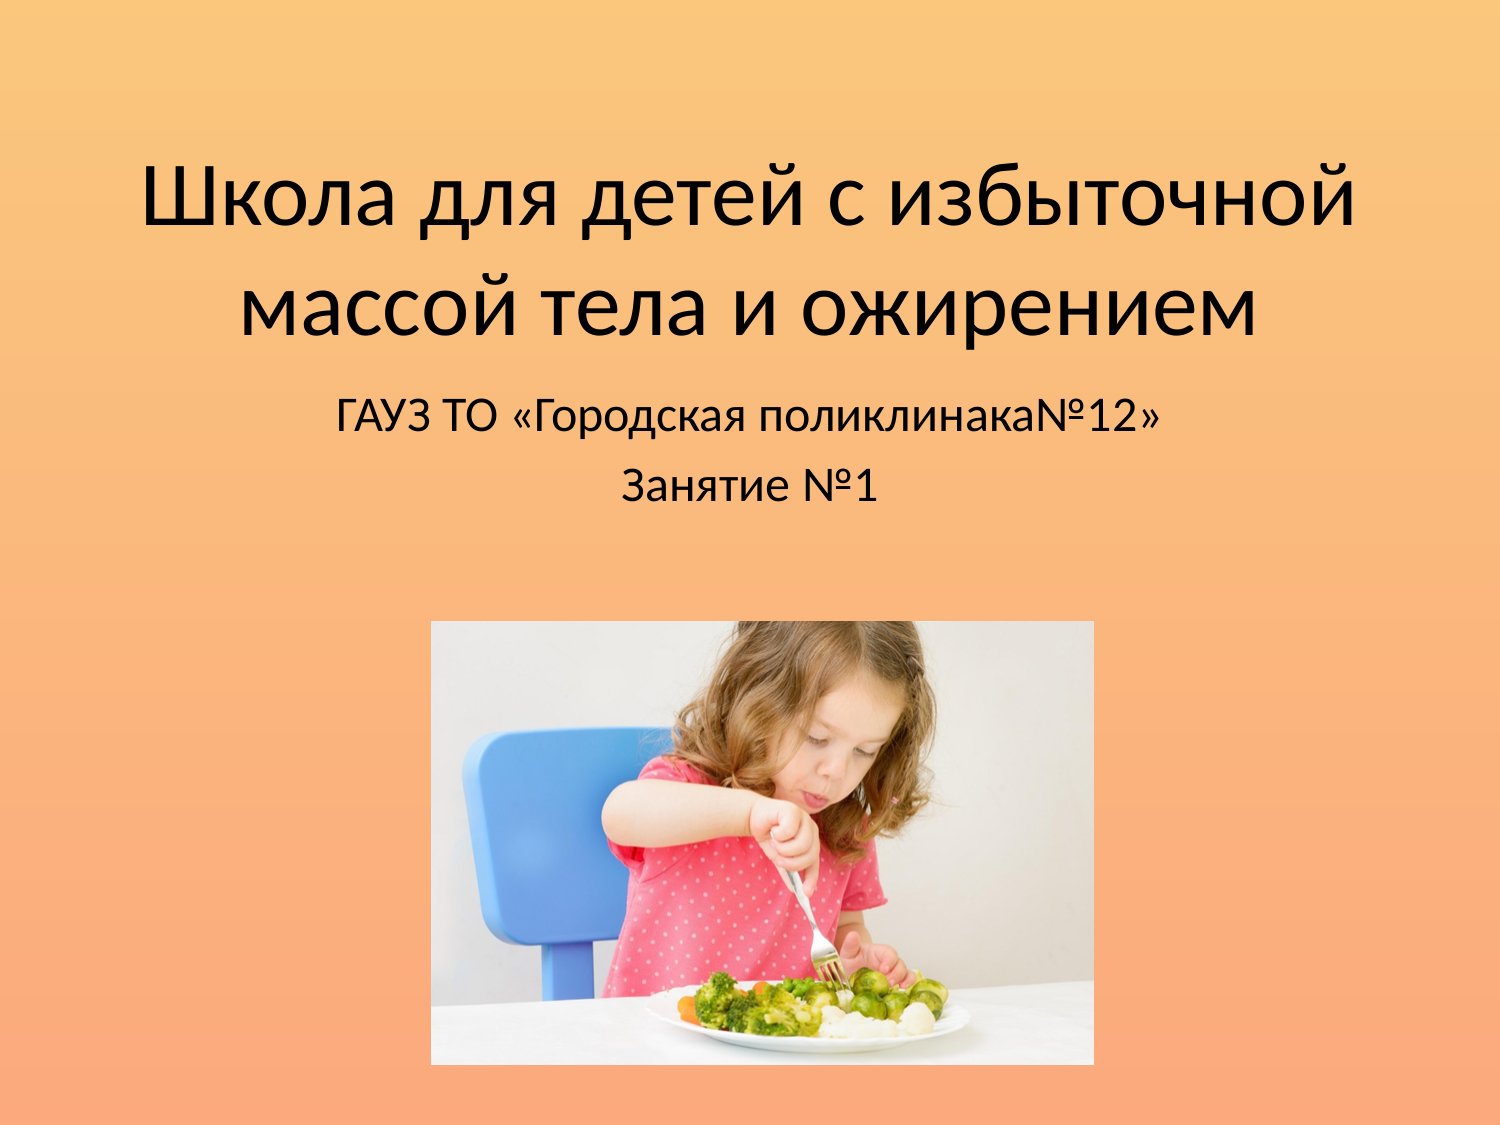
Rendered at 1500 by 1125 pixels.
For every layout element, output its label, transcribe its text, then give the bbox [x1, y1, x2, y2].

subtitle ГАУЗ ТО «Городская поликлинака№12» Занятие №1 [225, 373, 1275, 528]
title Школа для детей с избыточной массой тела и ожирением [112, 113, 1388, 374]
picture [430, 621, 1095, 1065]
